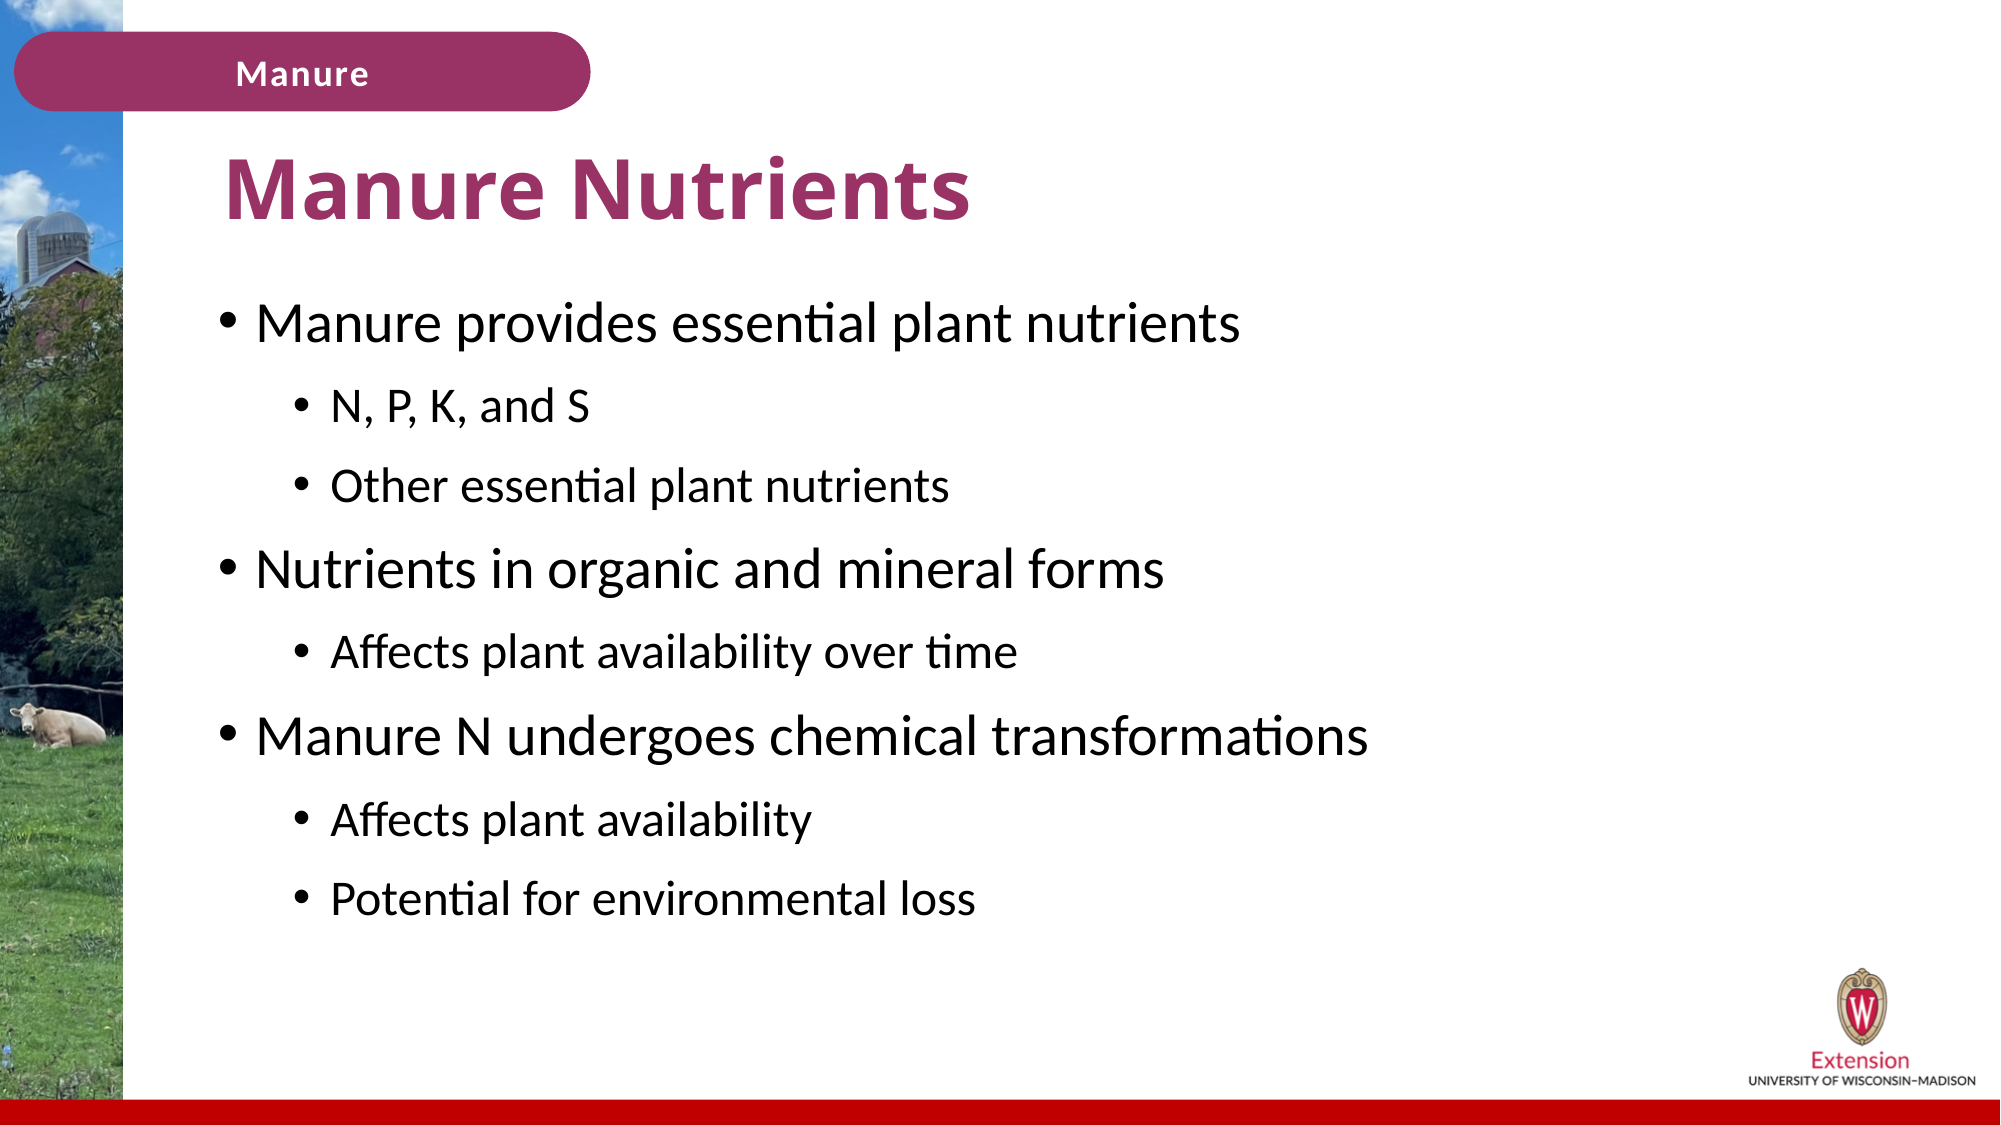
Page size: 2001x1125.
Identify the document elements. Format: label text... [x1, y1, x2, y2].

picture [1738, 966, 1987, 1091]
list Manure provides essential plant nutrients N, P, K, and S Other essential plant nutrients Nutrients in organic and mineral forms Affects plant availability over time Manure N undergoes chemical transformations Affects plant availability Potential for environmental loss [202, 284, 1397, 1014]
picture [0, 0, 123, 1099]
title Manure Nutrients [202, 127, 1836, 278]
